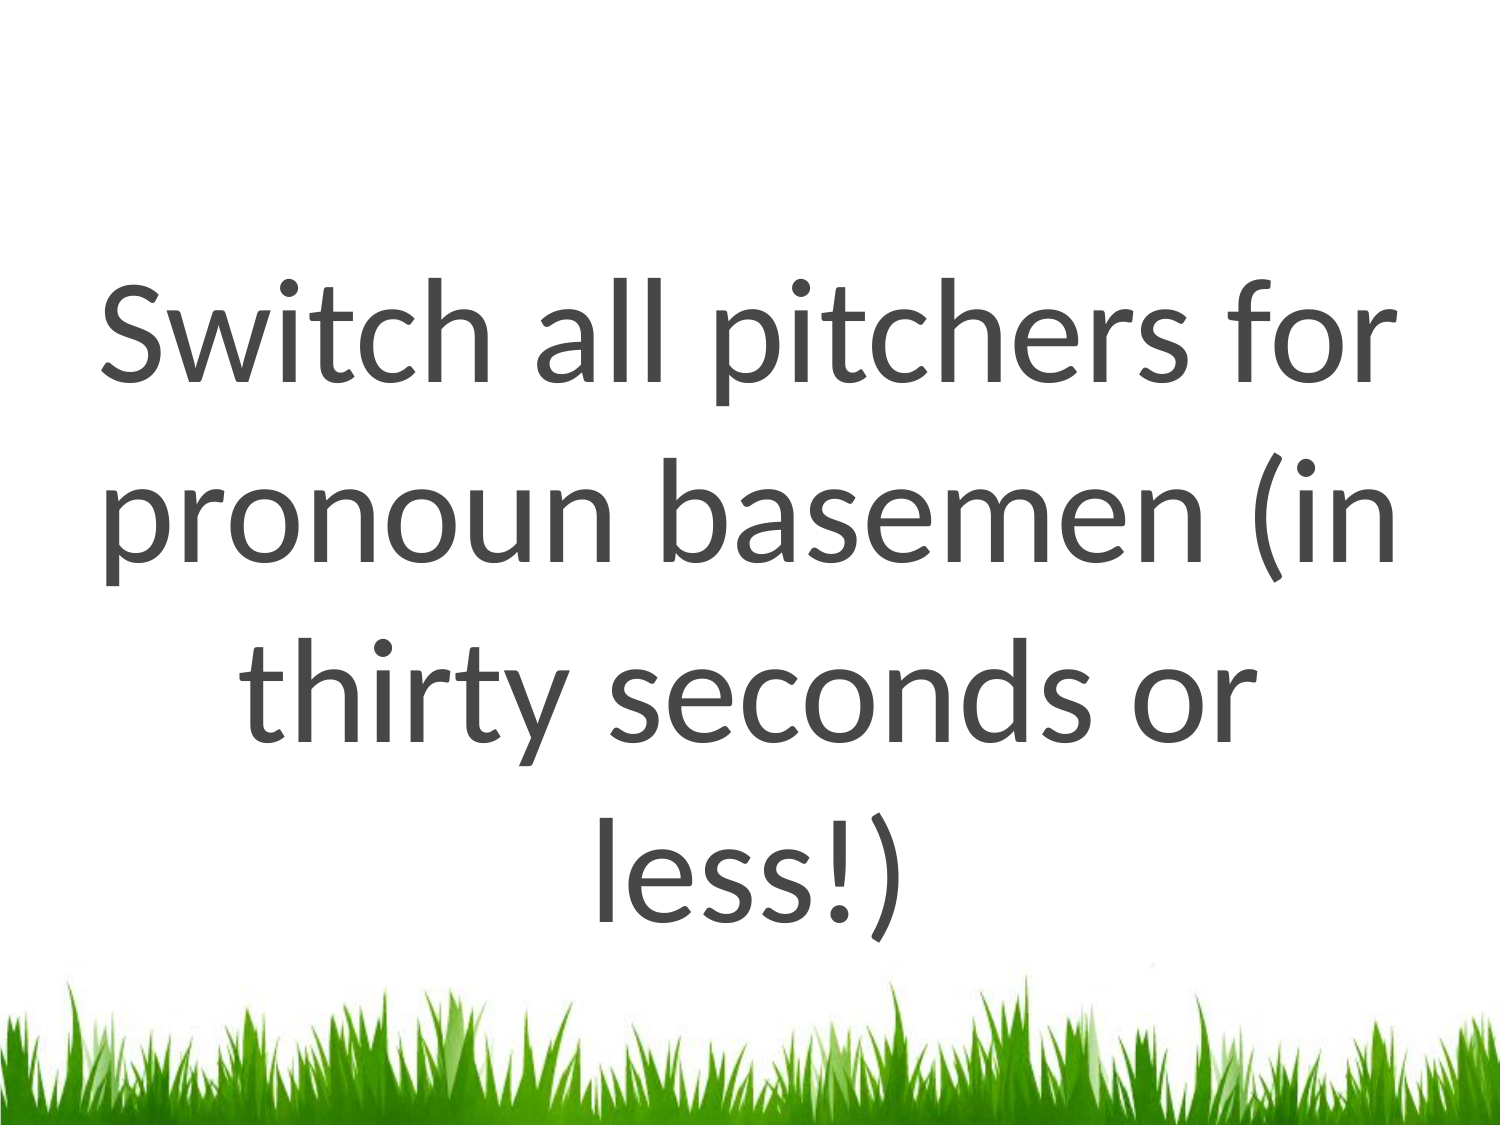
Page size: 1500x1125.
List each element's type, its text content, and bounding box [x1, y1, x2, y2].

list Switch all pitchers for pronoun basemen (in thirty seconds or less!) [75, 224, 1425, 1005]
picture [0, 962, 1500, 1125]
